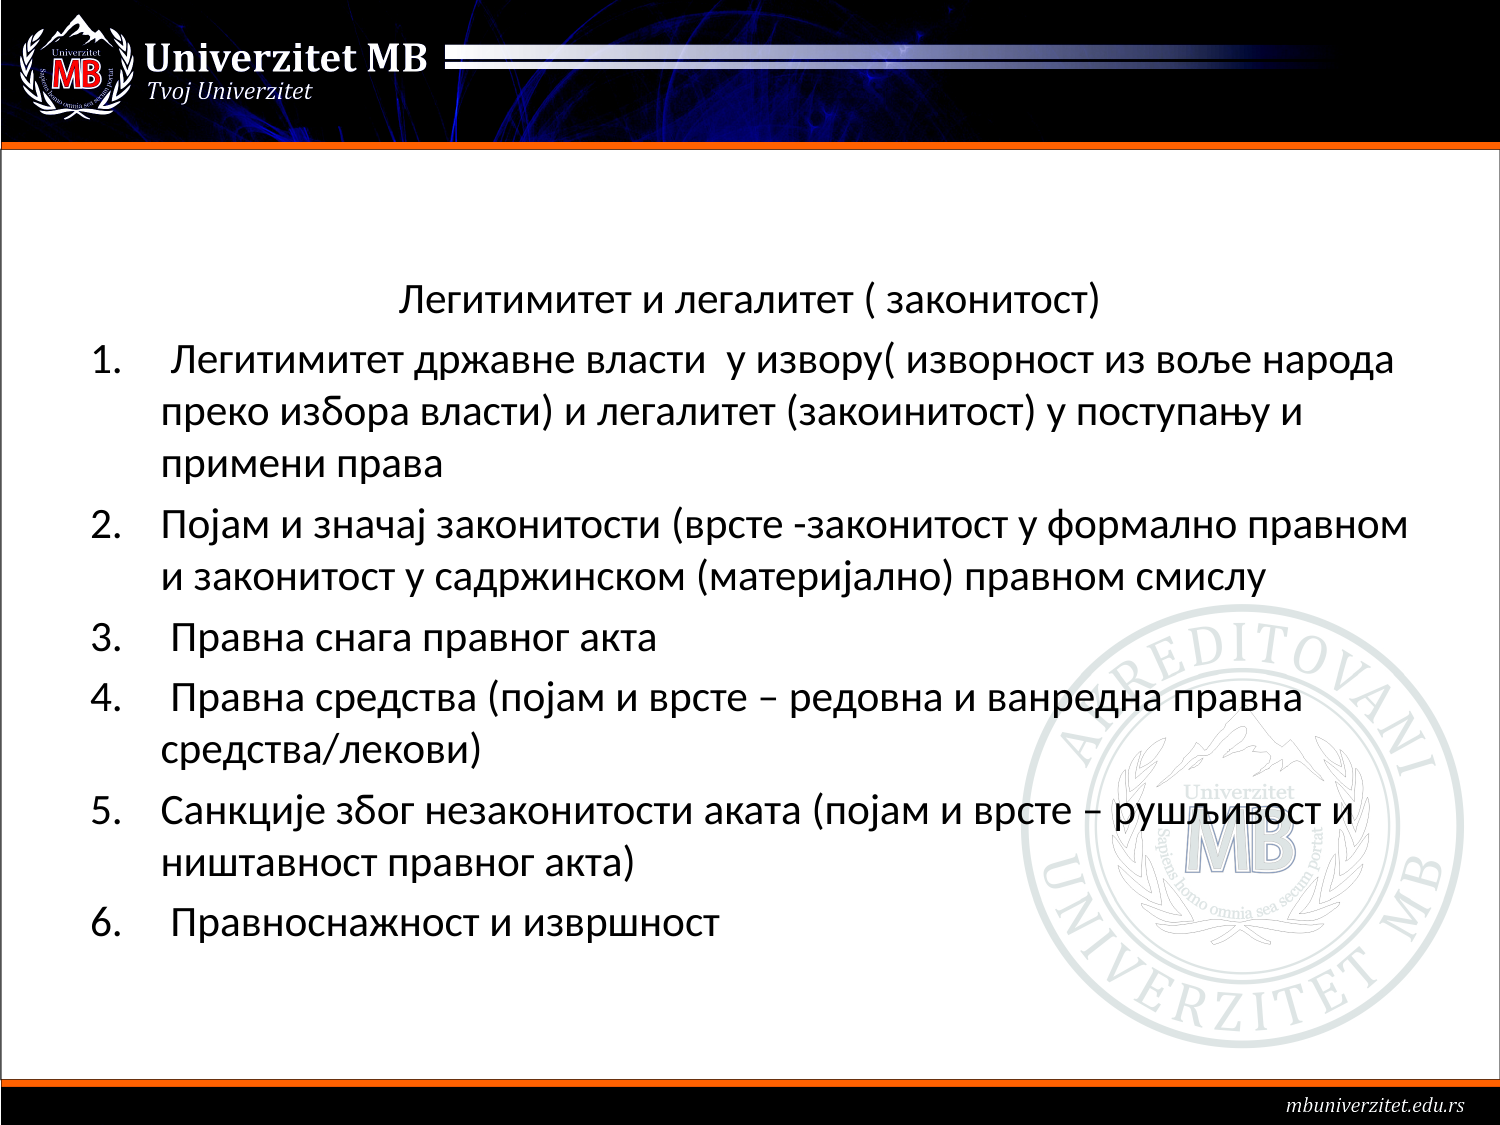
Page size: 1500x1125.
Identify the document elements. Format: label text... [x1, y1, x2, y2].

list Легитимитет и легалитет ( законитост) Легитимитет државне власти у извору( изворност из воље народа преко избора власти) и легалитет (закоинитост) у поступању и примени права Појам и значај законитости (врсте -законитост у формално правном и законитост у садржинском (материјално) правном смислу Правна снага правног акта Правна средства (појам и врсте – редовна и ванредна правна средства/лекови) Санкције због незаконитости аката (појам и врсте – рушљивост и ништавност правног акта) Правноснажност и извршност [75, 262, 1425, 1005]
picture [0, 0, 1500, 1125]
